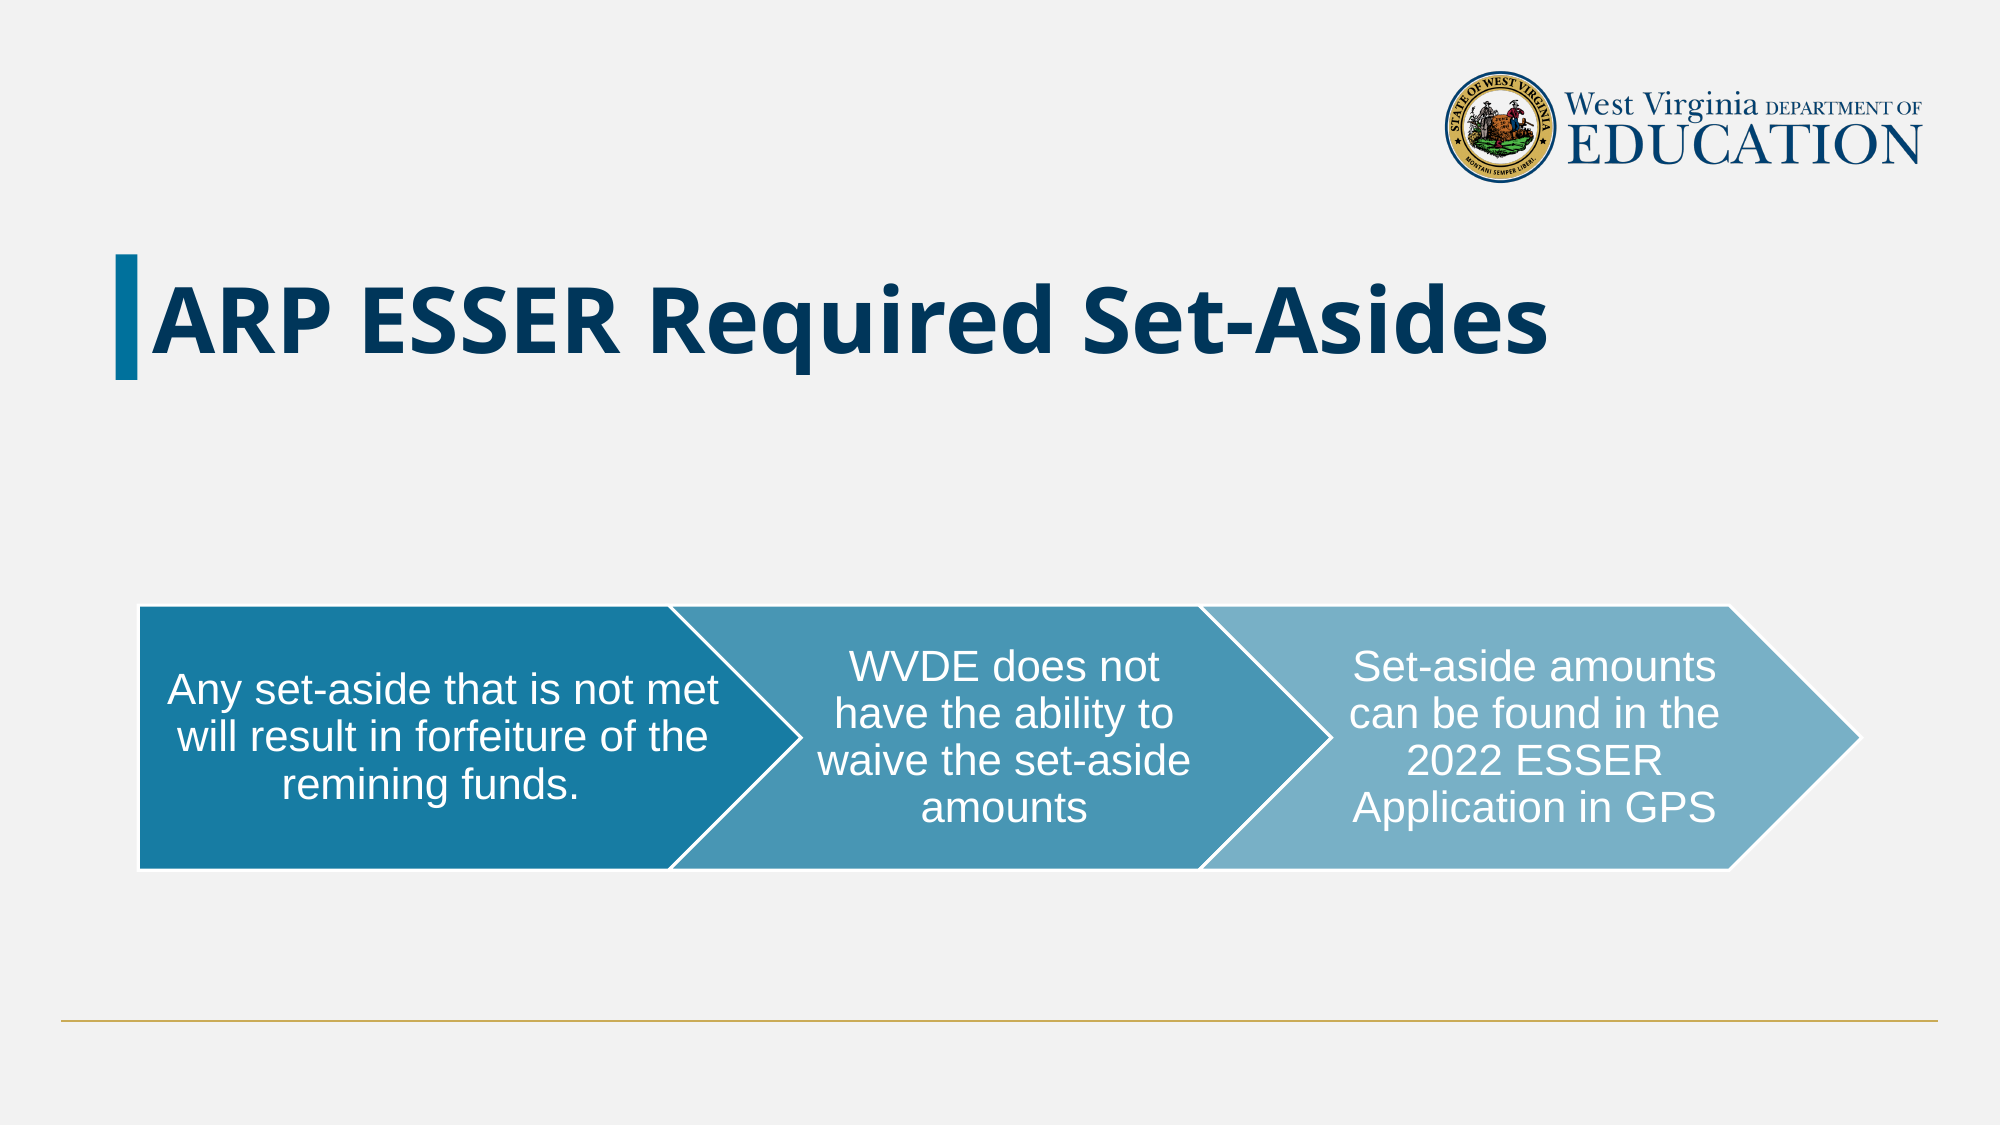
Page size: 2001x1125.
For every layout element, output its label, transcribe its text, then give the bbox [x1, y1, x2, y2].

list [137, 462, 1863, 1014]
title ARP ESSER Required Set-Asides [137, 215, 1863, 433]
picture [1441, 67, 1926, 186]
